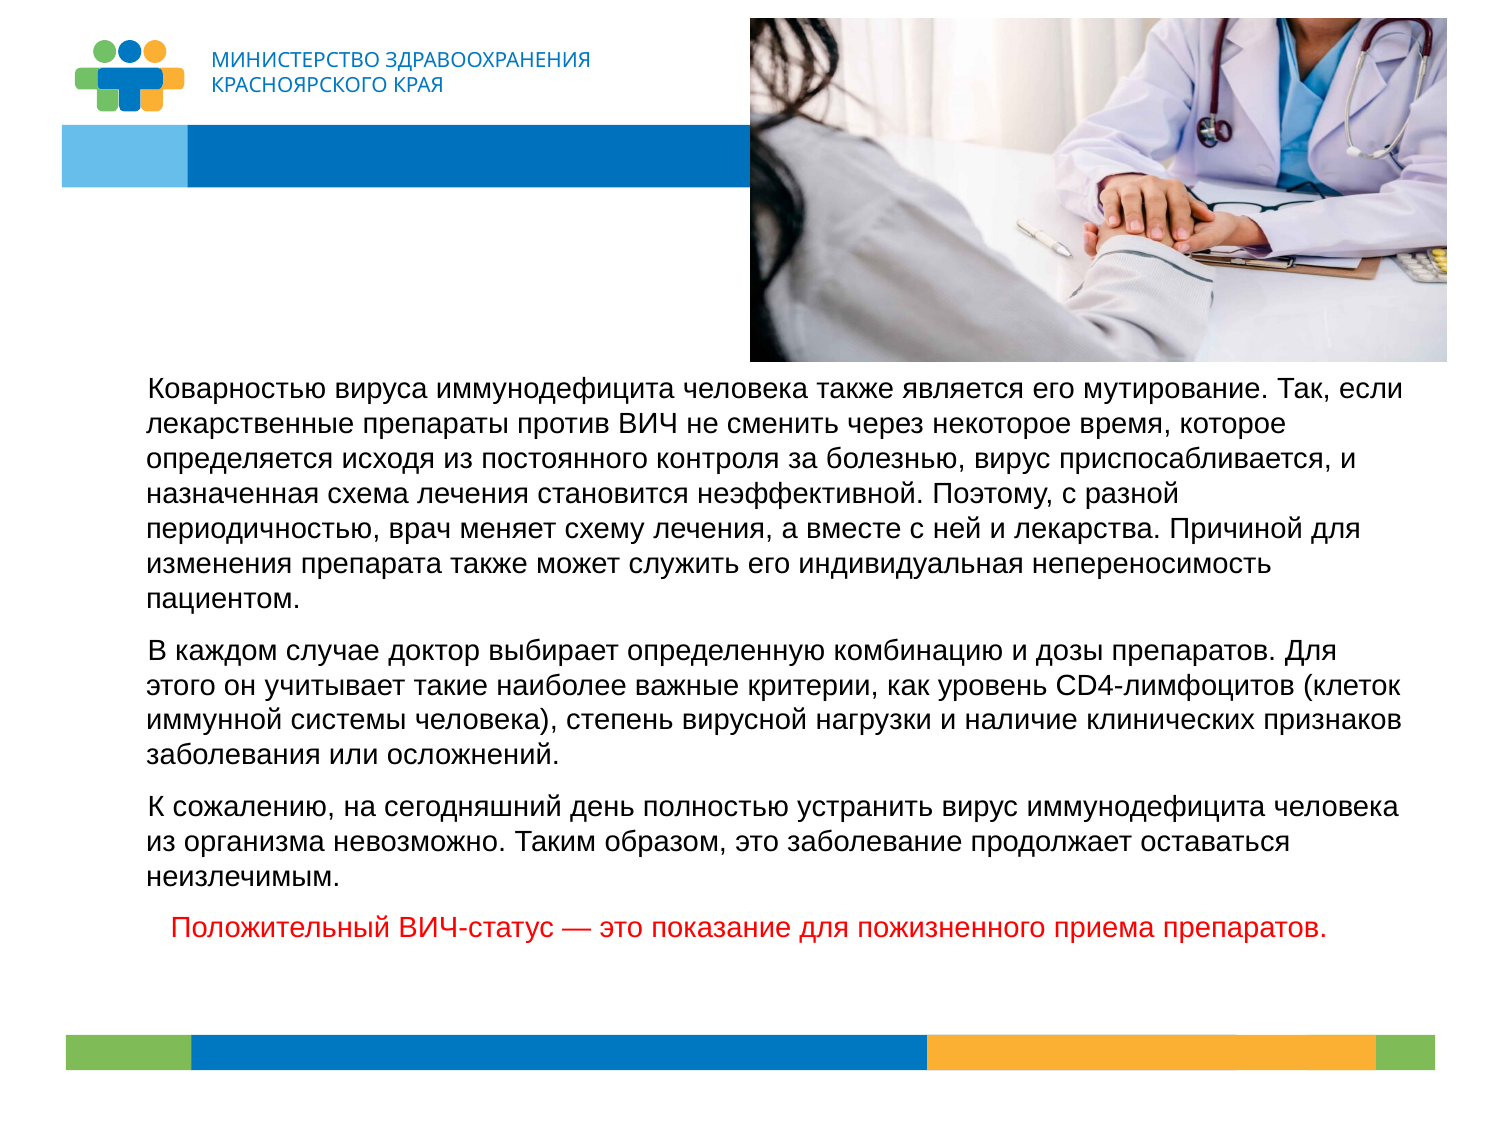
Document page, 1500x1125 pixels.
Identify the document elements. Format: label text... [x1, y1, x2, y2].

picture [749, 18, 1447, 362]
list Коварностью вируса иммунодефицита человека также является его мутирование. Так, если лекарственные препараты против ВИЧ не сменить через некоторое время, которое определяется исходя из постоянного контроля за болезнью, вирус приспосабливается, и назначенная схема лечения становится неэффективной. Поэтому, с разной периодичностью, врач меняет схему лечения, а вместе с ней и лекарства. Причиной для изменения препарата также может служить его индивидуальная непереносимость пациентом. В каждом случае доктор выбирает определенную комбинацию и дозы препаратов. Для этого он учитывает такие наиболее важные критерии, как уровень CD4-лимфоцитов (клеток иммунной системы человека), степень вирусной нагрузки и наличие клинических признаков заболевания или осложнений. К сожалению, на сегодняшний день полностью устранить вирус иммунодефицита человека из организма невозможно. Таким образом, это заболевание продолжает оставаться неизлечимым. Положительный ВИЧ-статус — это показание для пожизненного приема препаратов. [75, 361, 1425, 1005]
